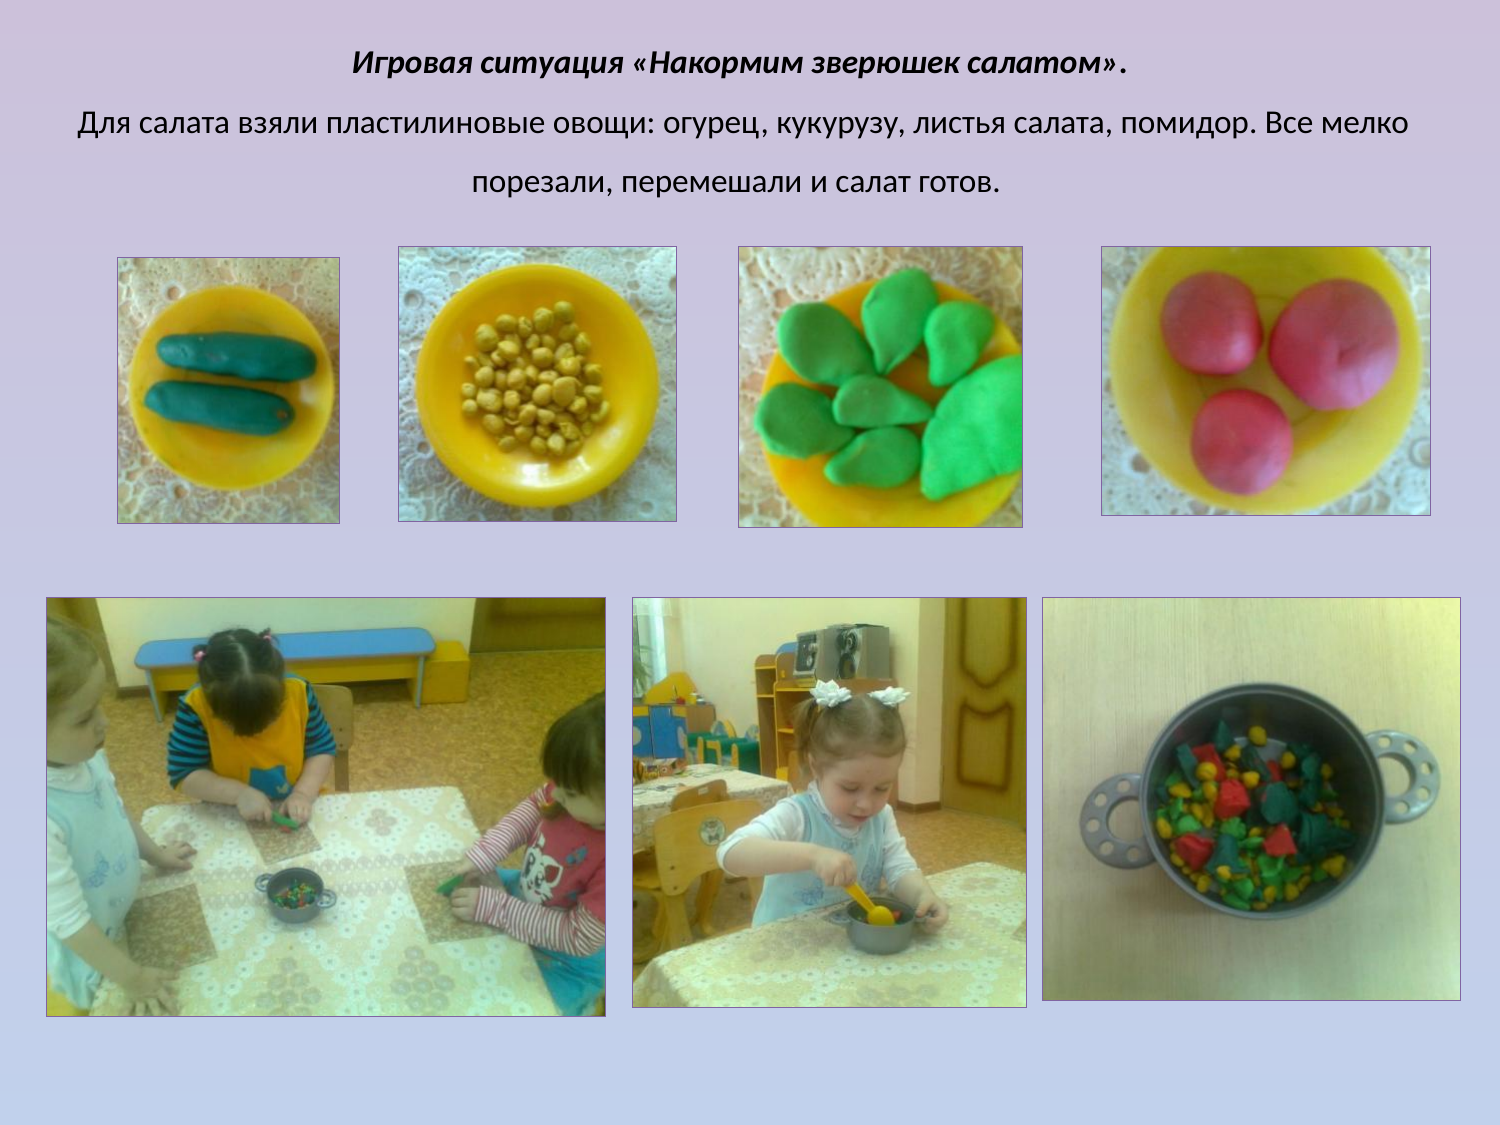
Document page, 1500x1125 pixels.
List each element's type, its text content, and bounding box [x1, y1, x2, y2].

picture [46, 597, 606, 1017]
picture [398, 245, 677, 522]
picture [632, 597, 1027, 1008]
picture [1101, 245, 1431, 516]
picture [1042, 597, 1461, 1001]
picture [738, 245, 1023, 528]
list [116, 257, 340, 524]
title Игровая ситуация «Накормим зверюшек салатом». Для салата взяли пластилиновые овощи: огурец, кукурузу, листья салата, помидор. Все мелко порезали, перемешали и салат готов. [29, 0, 1459, 220]
